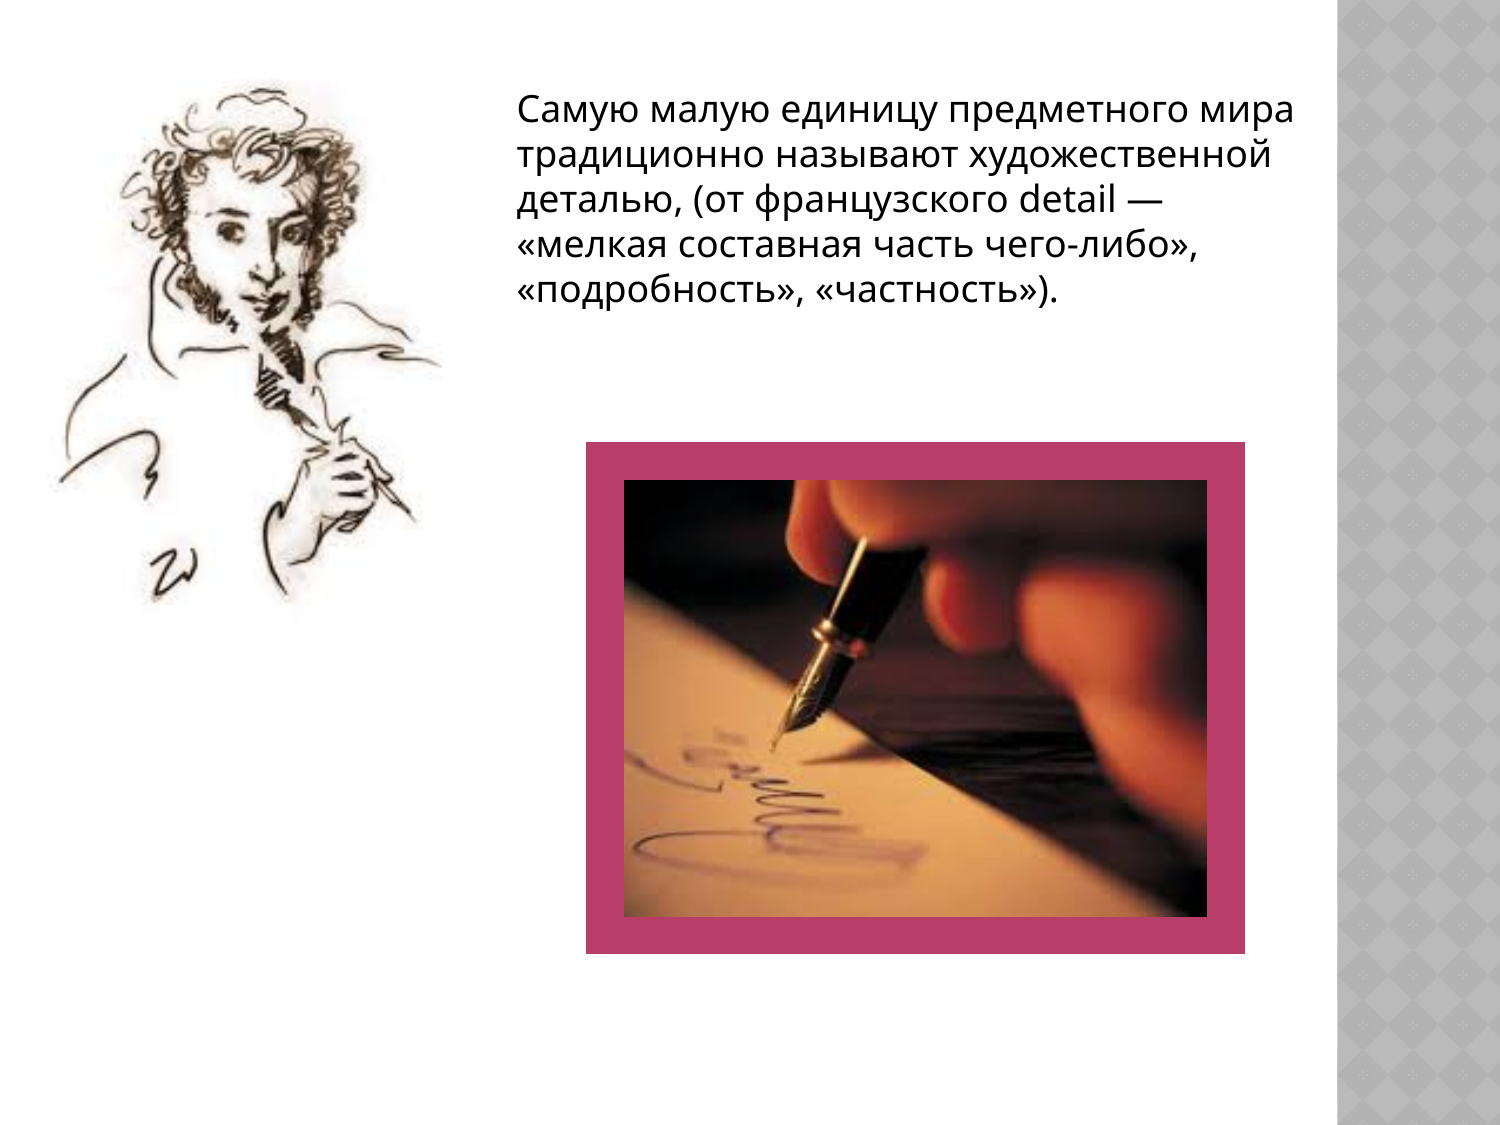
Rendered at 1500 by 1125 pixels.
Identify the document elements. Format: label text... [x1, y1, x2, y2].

picture [623, 479, 1208, 918]
text_box Самую малую единицу предметного мира традиционно называют художественной деталью, (от французского detail — «мелкая составная часть чего-либо», «подробность», «частность»). [501, 78, 1329, 318]
picture [28, 42, 480, 658]
